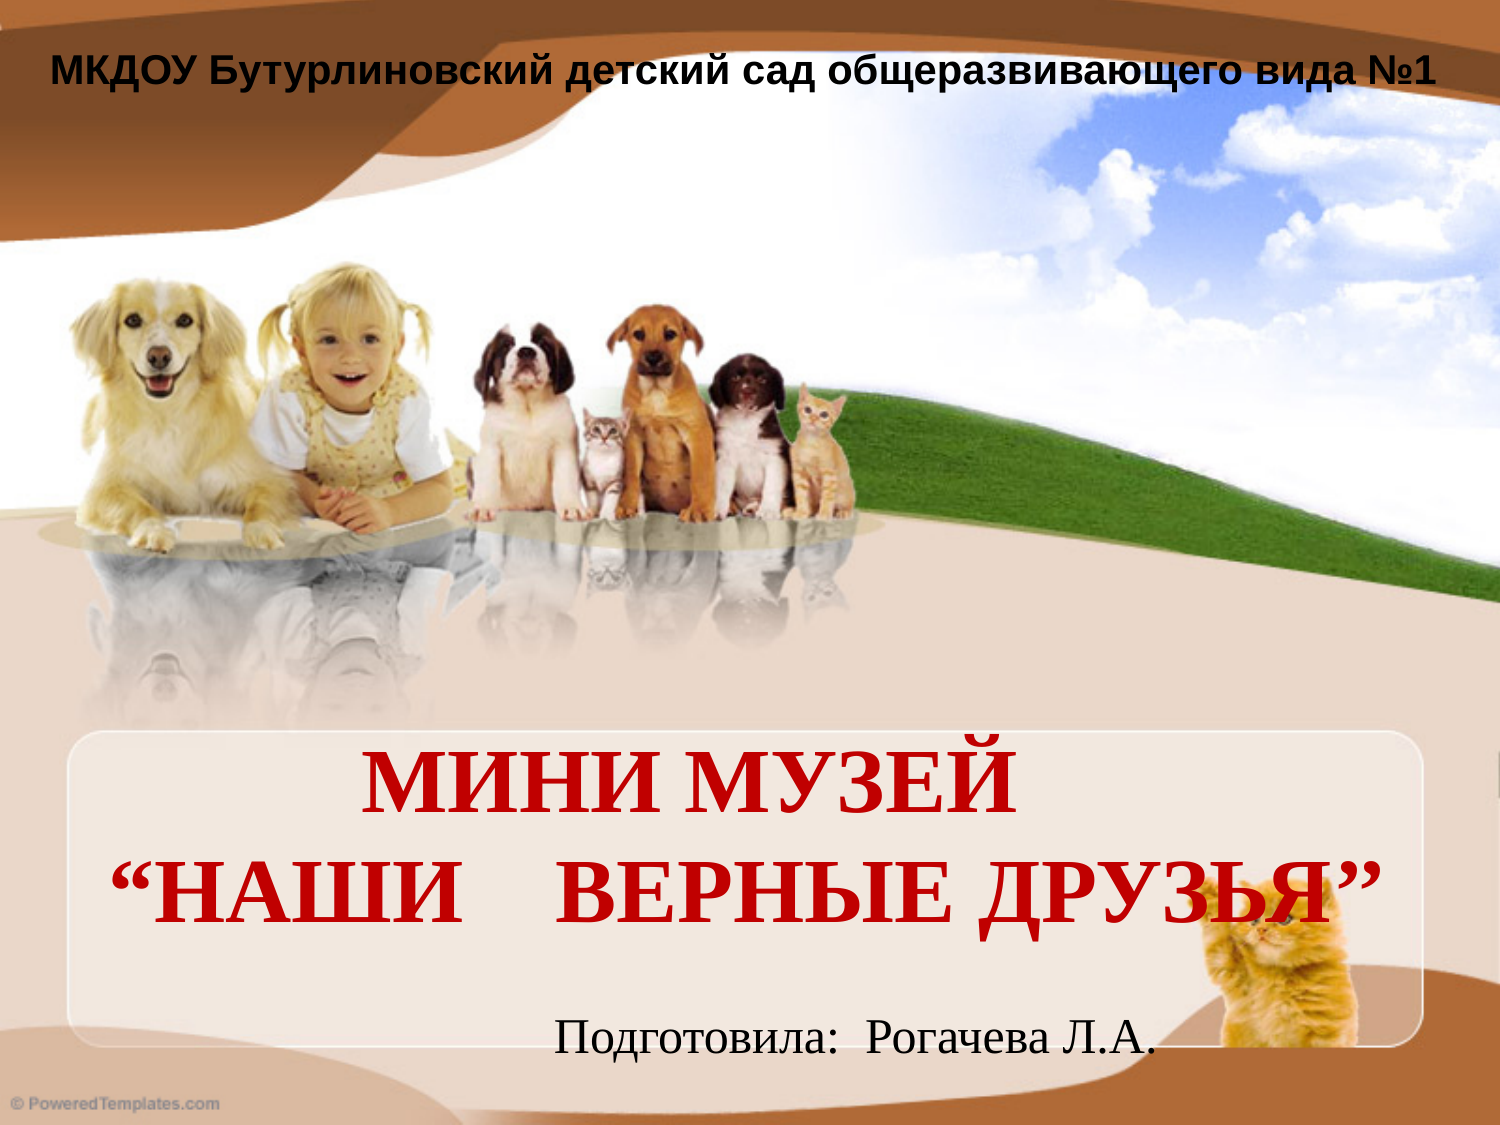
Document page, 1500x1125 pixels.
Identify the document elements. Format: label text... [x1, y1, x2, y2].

title МИНИ МУЗЕЙ “НАШИ ВЕРНЫЕ ДРУЗЬЯ’’ [70, 739, 1419, 923]
subtitle Подготовила: Рогачева Л.А. [538, 995, 1500, 1091]
text_box МКДОУ Бутурлиновский детский сад общеразвивающего вида №1 [35, 35, 1465, 145]
picture [0, 0, 1500, 1125]
